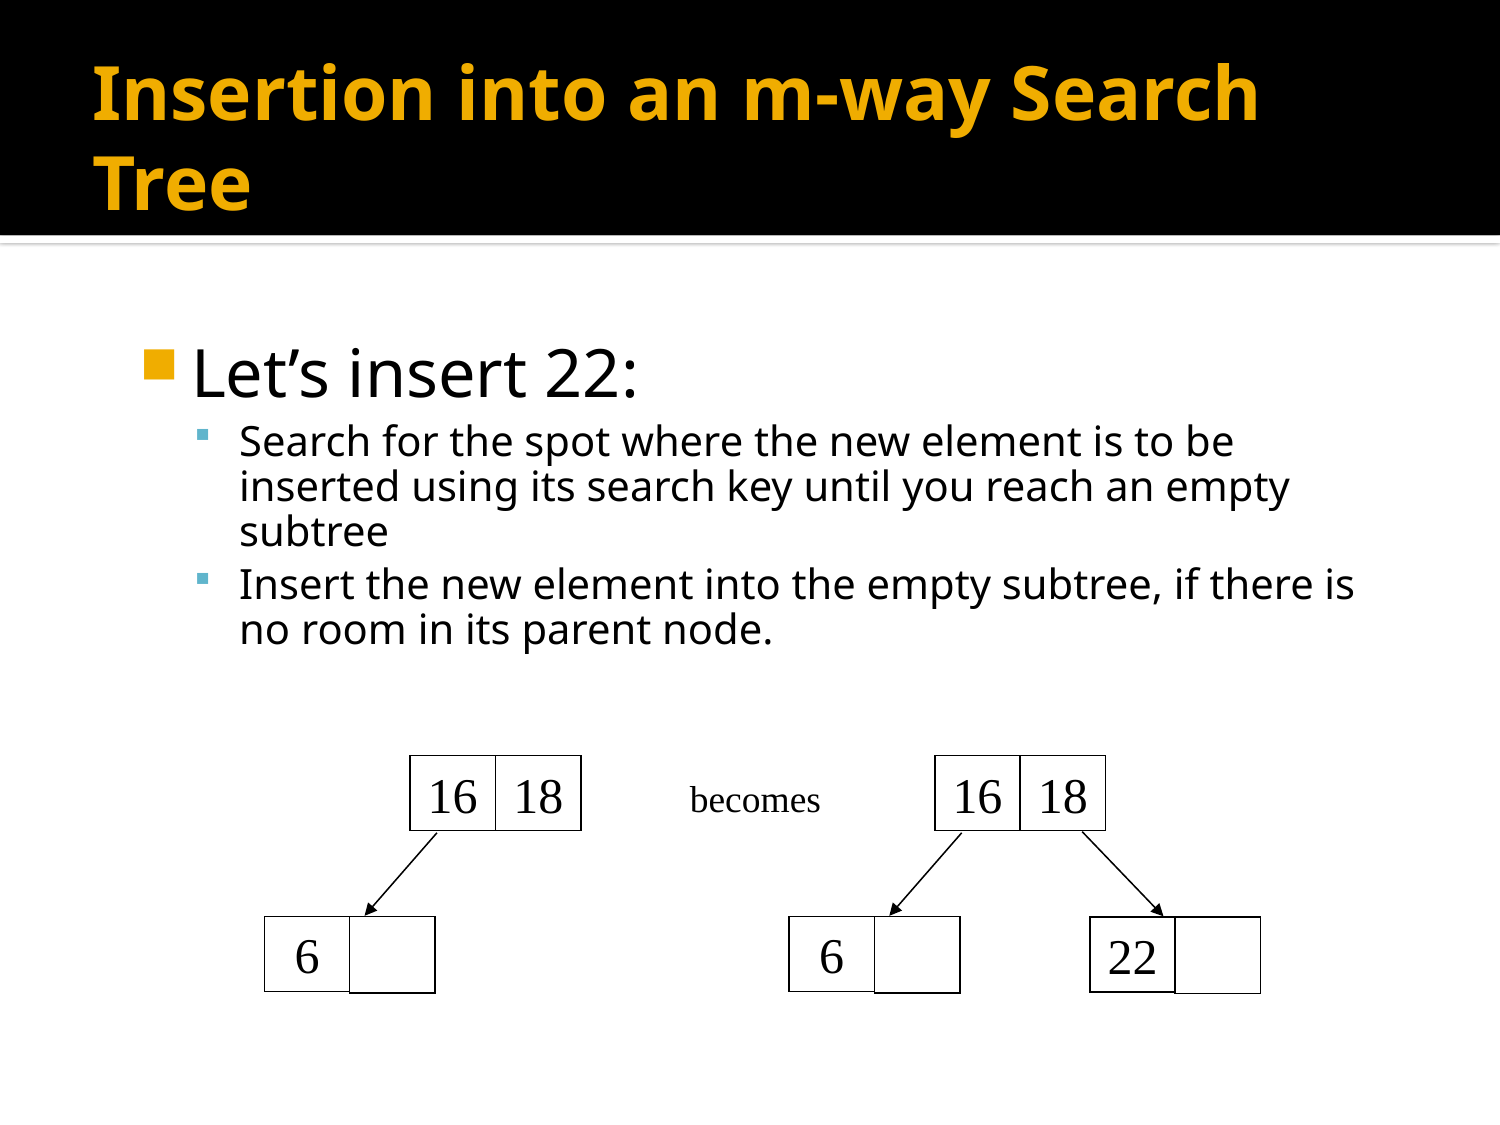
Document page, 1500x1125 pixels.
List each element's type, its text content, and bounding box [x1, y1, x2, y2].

text_box 6 [788, 916, 874, 992]
text_box [1082, 831, 1164, 917]
text_box [889, 832, 962, 916]
list Let’s insert 22: Search for the spot where the new element is to be inserted using its search key until you reach an empty subtree Insert the new element into the empty subtree, if there is no room in its parent node. [110, 324, 1393, 649]
text_box 18 [1020, 755, 1106, 831]
text_box 22 [1089, 917, 1175, 992]
title Insertion into an m-way Search Tree [77, 41, 1423, 230]
text_box becomes [675, 767, 837, 828]
text_box 6 [264, 916, 349, 992]
text_box 16 [410, 755, 495, 831]
text_box 18 [495, 755, 581, 831]
text_box [349, 916, 436, 994]
text_box [1175, 917, 1261, 994]
text_box [874, 916, 960, 994]
text_box [364, 832, 438, 916]
text_box 16 [934, 755, 1020, 831]
